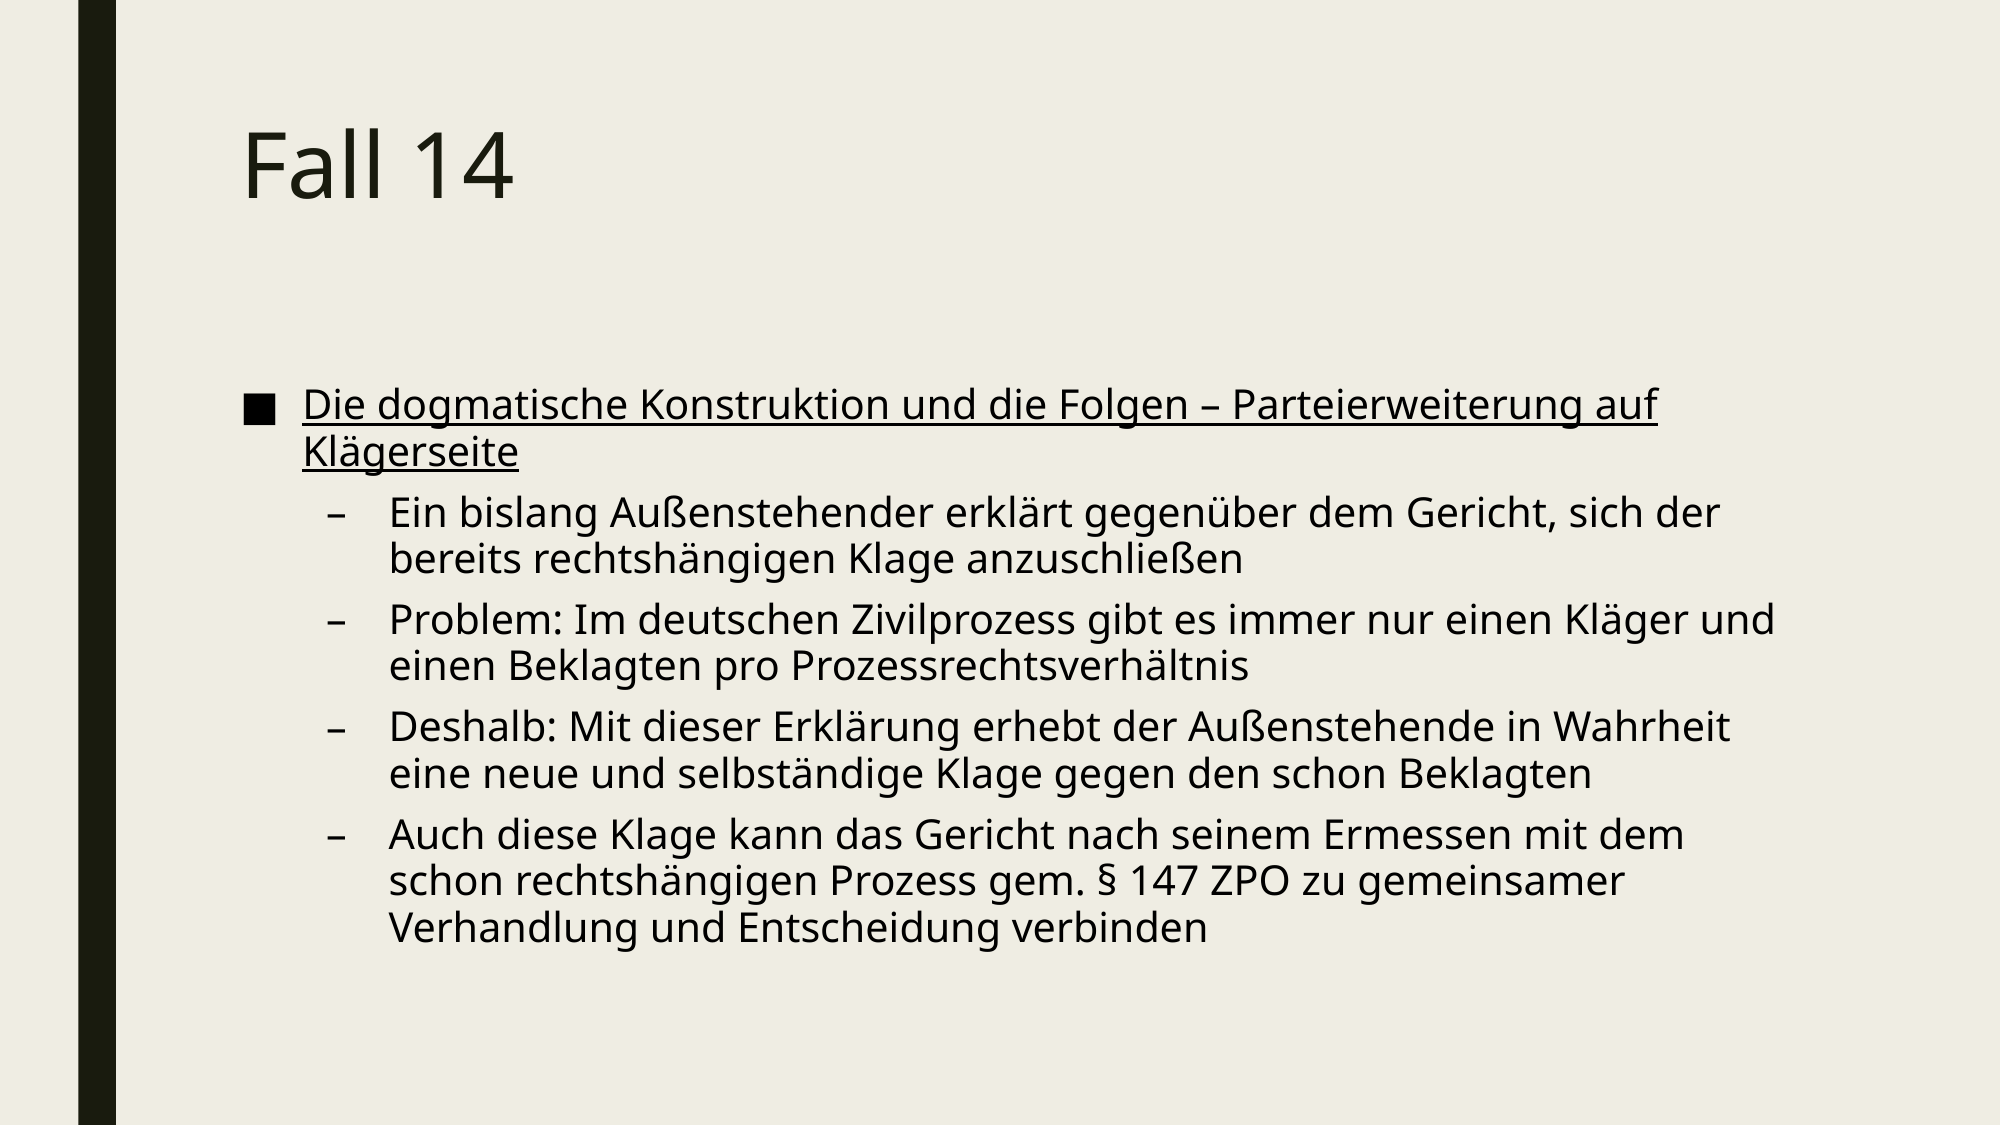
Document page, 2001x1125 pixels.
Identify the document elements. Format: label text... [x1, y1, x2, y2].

title Fall 14 [225, 112, 1800, 357]
list Die dogmatische Konstruktion und die Folgen – Parteierweiterung auf Klägerseite Ein bislang Außenstehender erklärt gegenüber dem Gericht, sich der bereits rechtshängigen Klage anzuschließen Problem: Im deutschen Zivilprozess gibt es immer nur einen Kläger und einen Beklagten pro Prozessrechtsverhältnis Deshalb: Mit dieser Erklärung erhebt der Außenstehende in Wahrheit eine neue und selbständige Klage gegen den schon Beklagten Auch diese Klage kann das Gericht nach seinem Ermessen mit dem schon rechtshängigen Prozess gem. § 147 ZPO zu gemeinsamer Verhandlung und Entscheidung verbinden [225, 375, 1800, 963]
